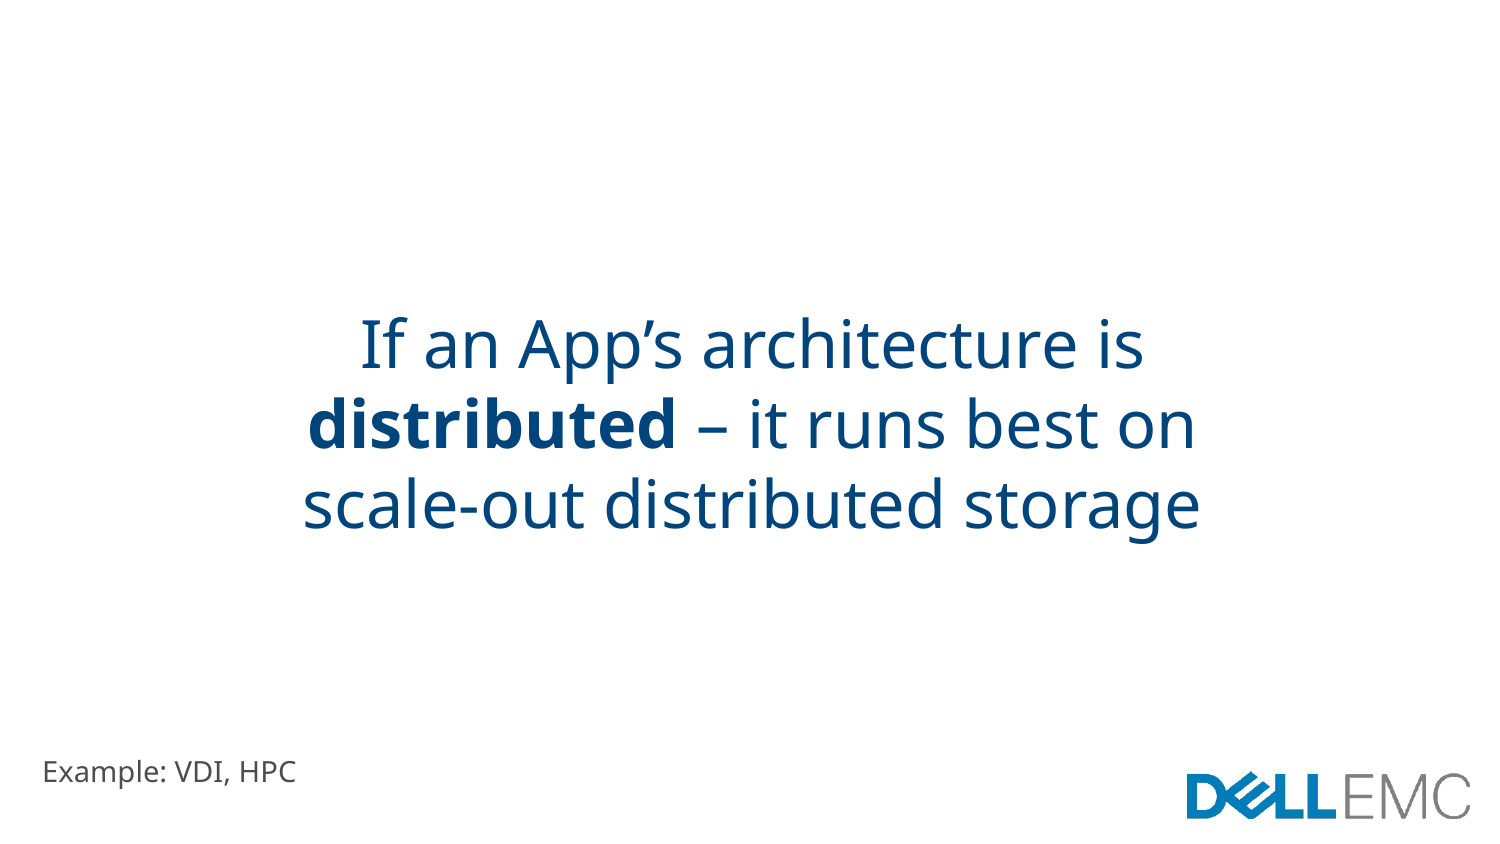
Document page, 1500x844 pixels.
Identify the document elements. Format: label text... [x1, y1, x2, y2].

text_box Example: VDI, HPC [27, 749, 312, 797]
picture [1263, 804, 1275, 819]
picture [1263, 771, 1470, 819]
list If an App’s architecture is distributed – it runs best on scale-out distributed storage [243, 0, 1263, 844]
